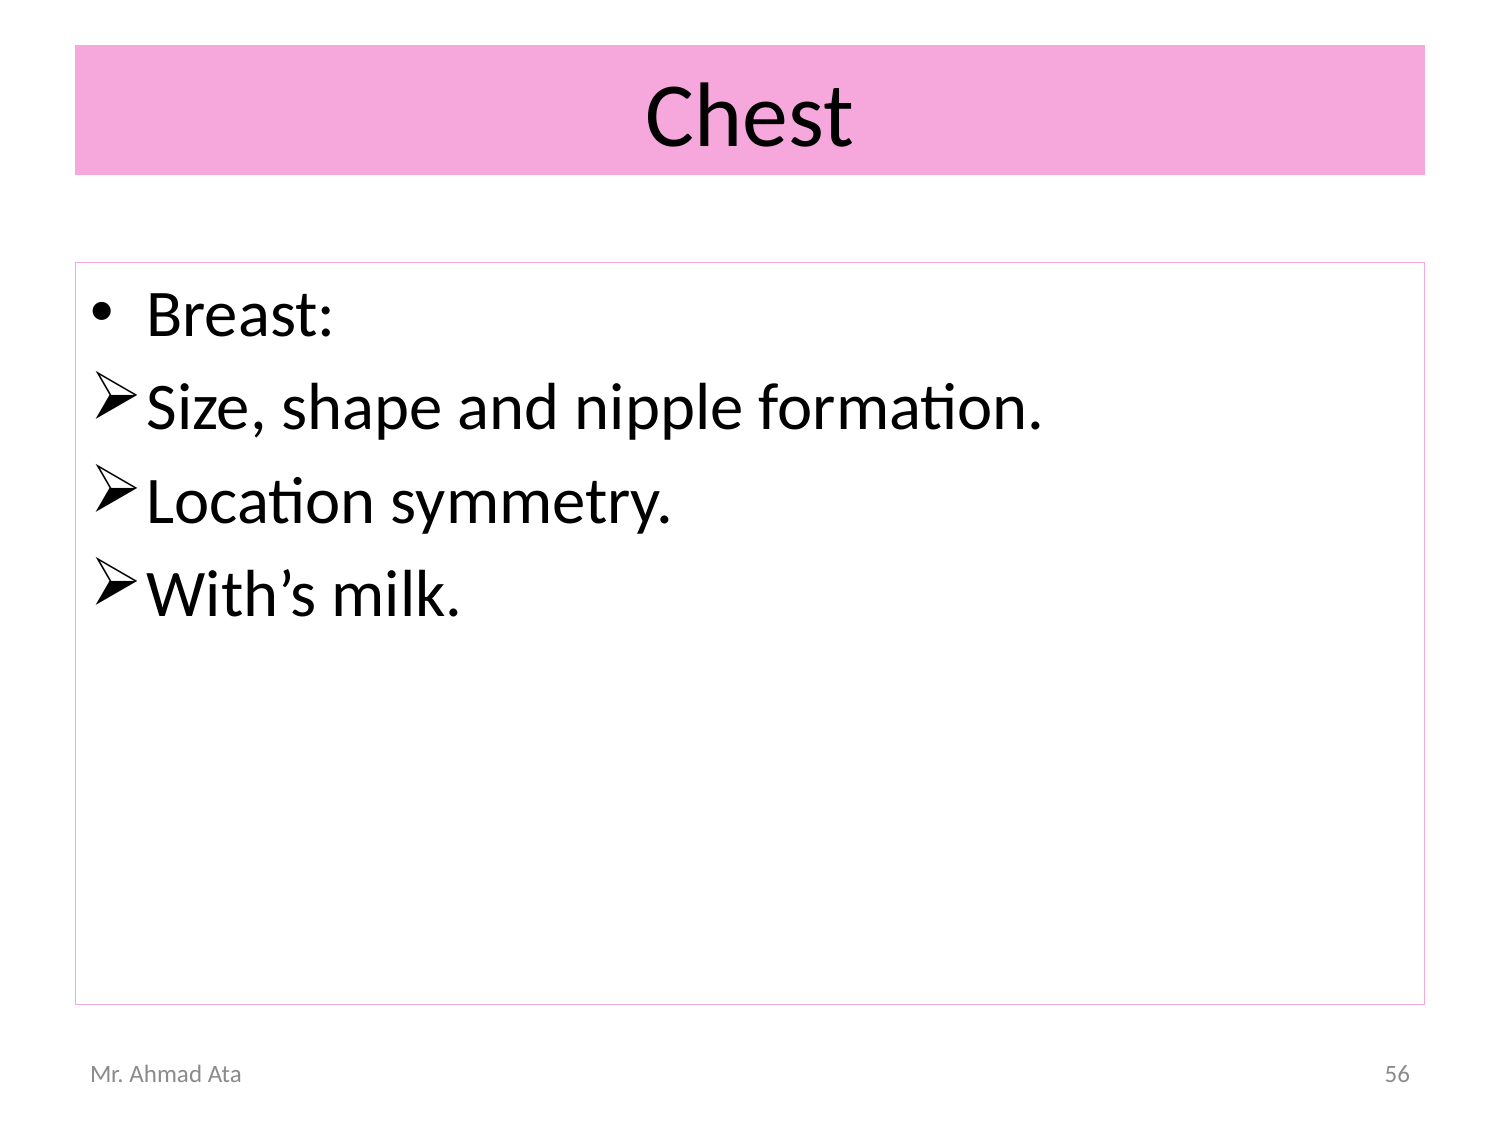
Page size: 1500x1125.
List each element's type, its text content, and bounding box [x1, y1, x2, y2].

slide_number Mr. Ahmad Ata [75, 1042, 425, 1103]
title Chest [75, 45, 1425, 175]
slide_number 56 [1074, 1042, 1425, 1103]
list Breast: Size, shape and nipple formation. Location symmetry. With’s milk. [75, 262, 1425, 1005]
